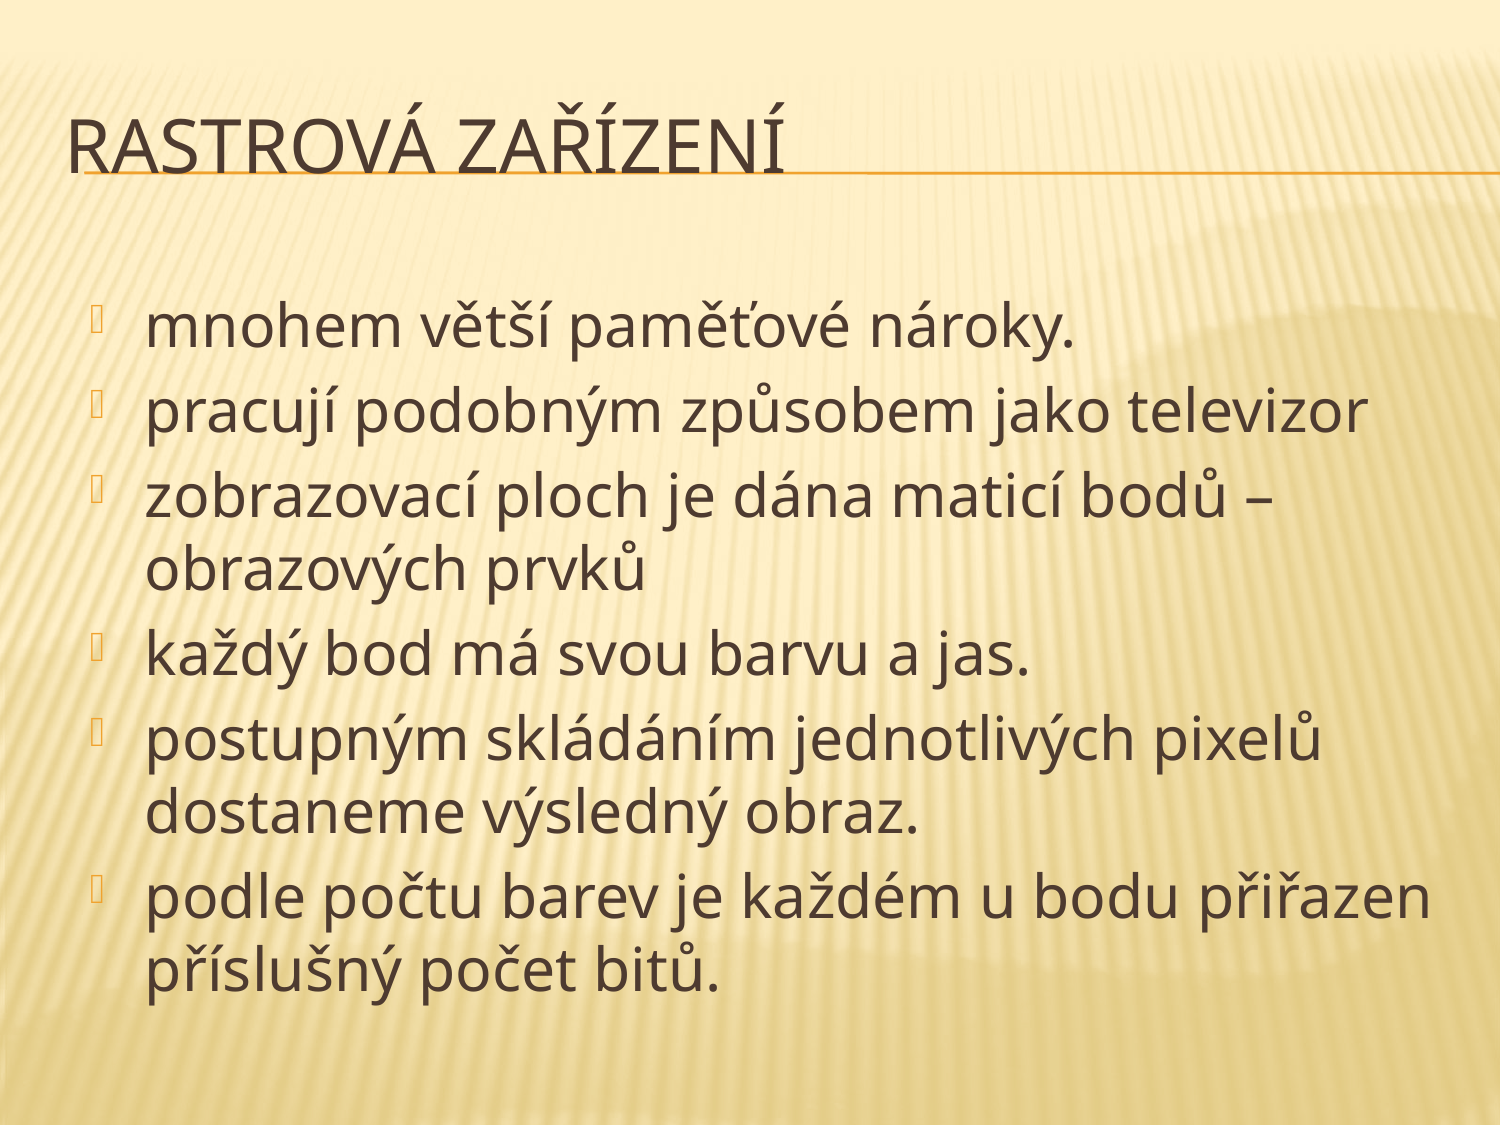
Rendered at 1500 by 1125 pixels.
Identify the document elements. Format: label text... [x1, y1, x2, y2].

text_box mnohem větší paměťové nároky. pracují podobným způsobem jako televizor zobrazovací ploch je dána maticí bodů – obrazových prvků každý bod má svou barvu a jas. postupným skládáním jednotlivých pixelů dostaneme výsledný obraz. podle počtu barev je každém u bodu přiřazen příslušný počet bitů. [74, 279, 1500, 1023]
list [50, 254, 1475, 998]
title Rastrová zařízení [50, 75, 1475, 213]
